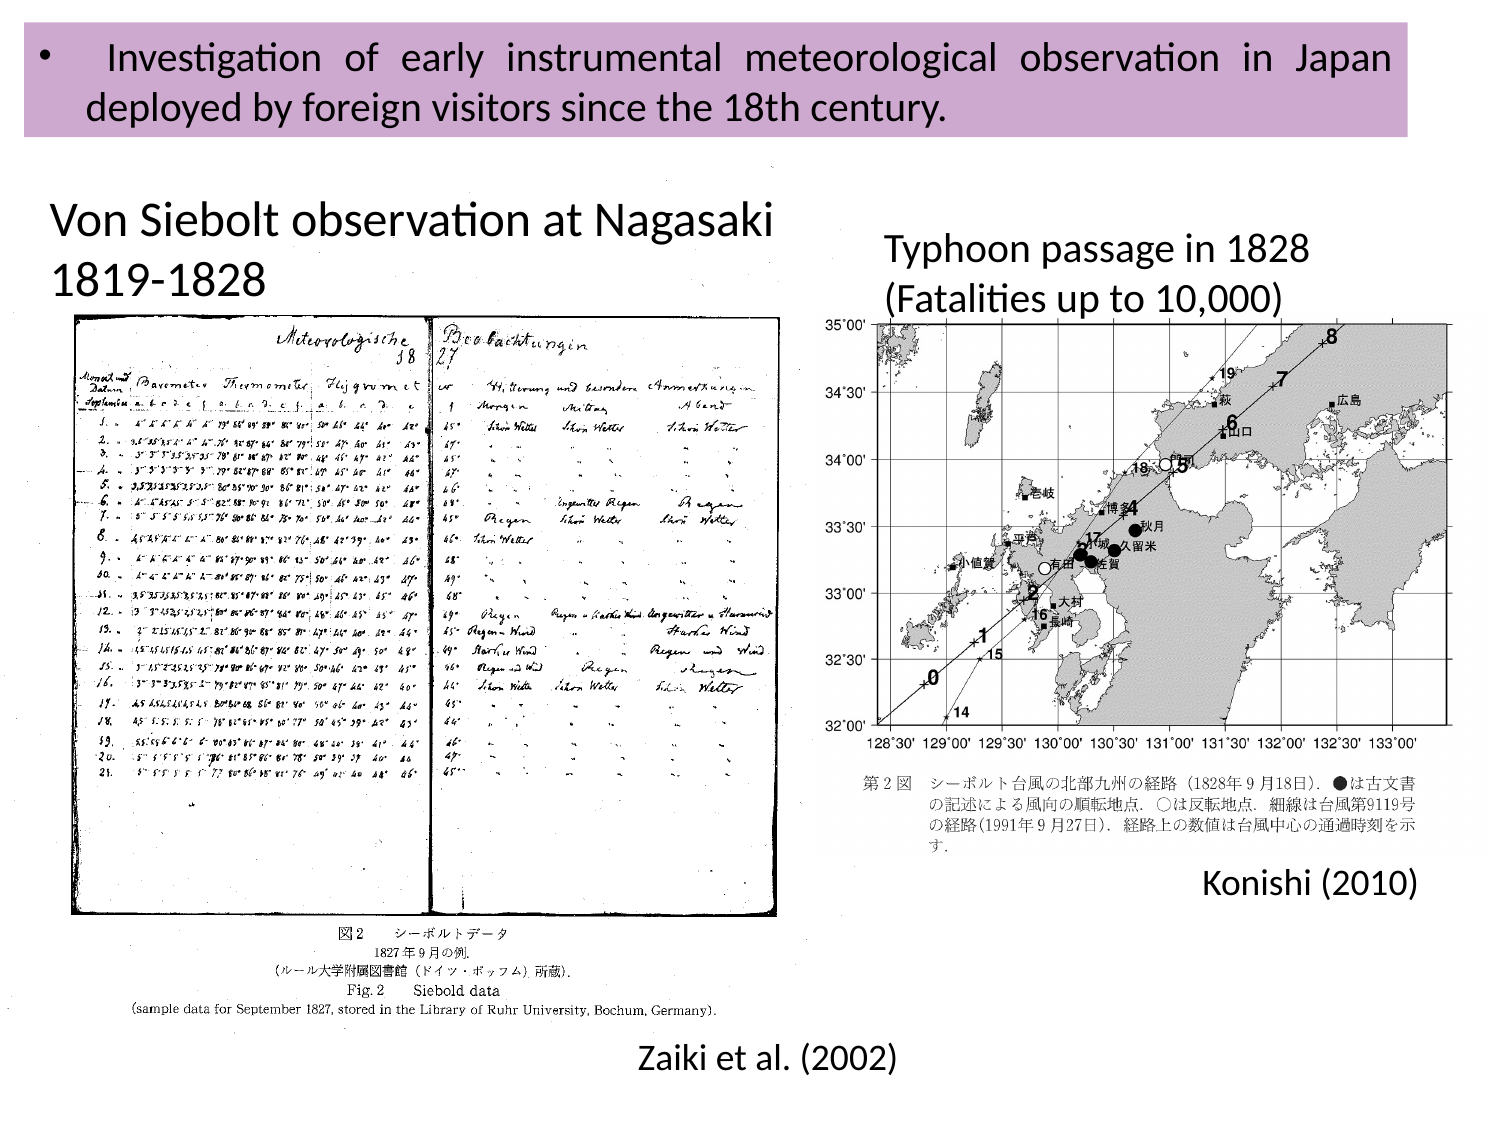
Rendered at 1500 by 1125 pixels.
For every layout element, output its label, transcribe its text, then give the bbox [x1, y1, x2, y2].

picture [0, 152, 1488, 1125]
text_box Zaiki et al. (2002) [888, 1025, 914, 1086]
text_box Konishi (2010) [1187, 858, 1434, 911]
text_box Investigation of early instrumental meteorological observation in Japan deployed by foreign visitors since the 18th century. [24, 22, 1408, 138]
text_box Typhoon passage in 1828 (Fatalities up to 10,000) [888, 213, 1326, 307]
